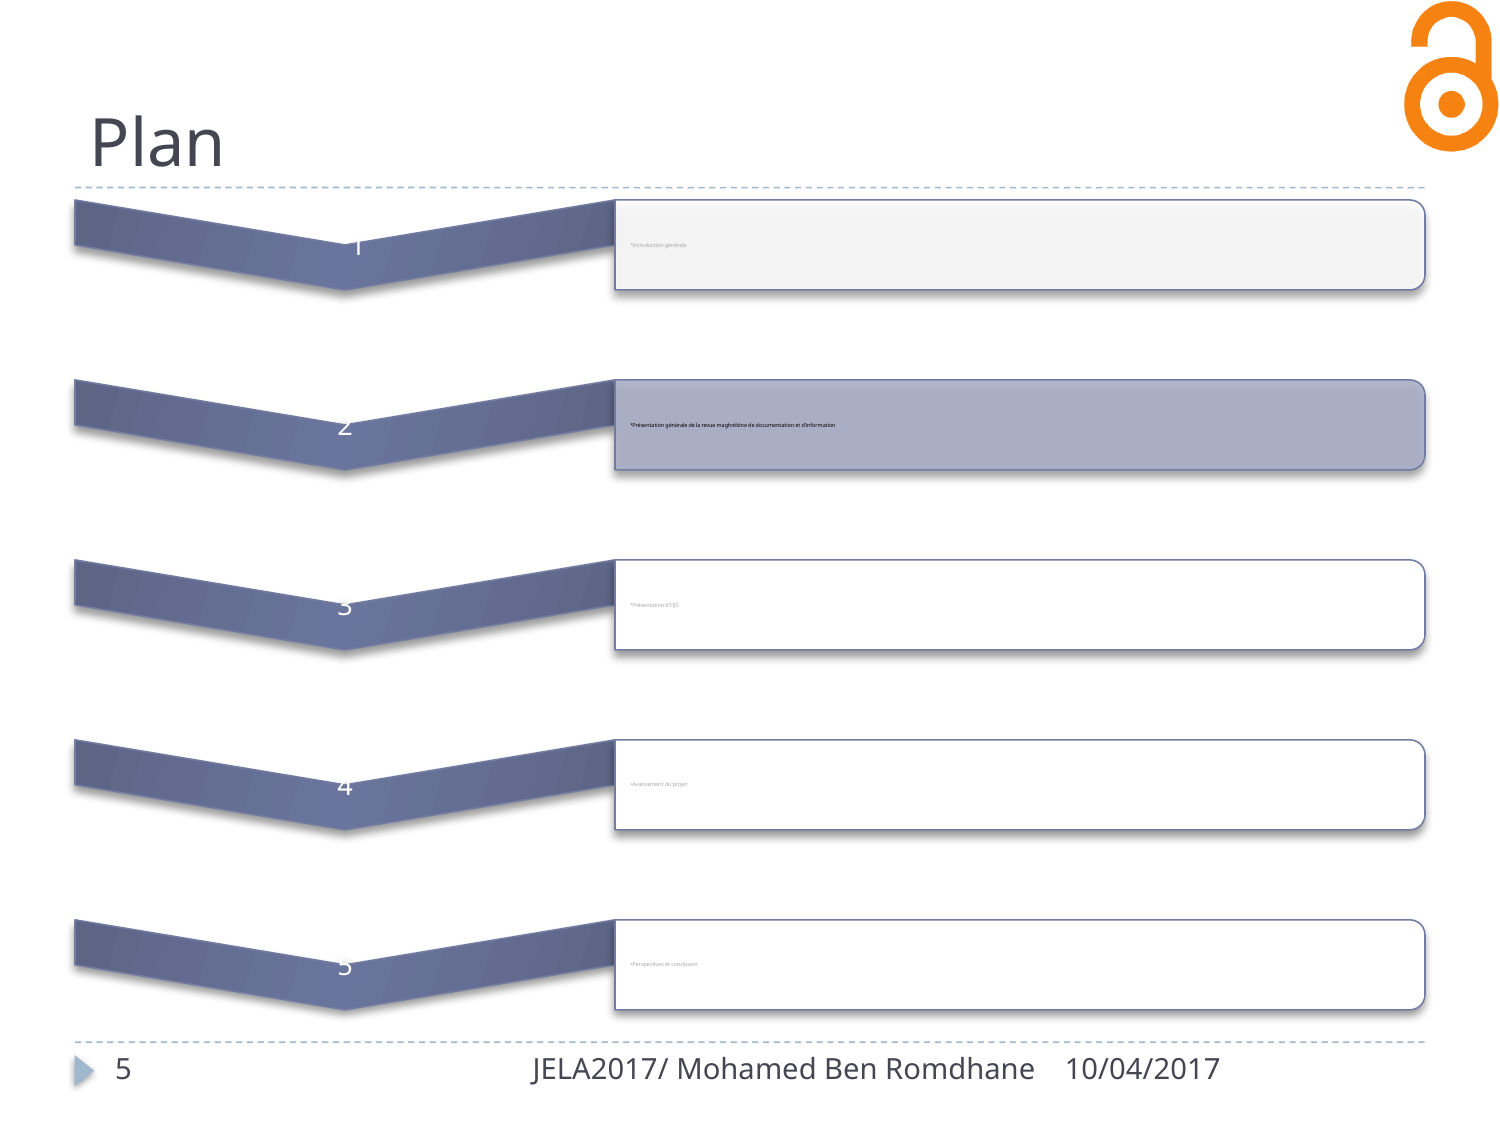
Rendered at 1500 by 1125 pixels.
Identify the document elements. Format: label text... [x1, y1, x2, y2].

footer JELA2017/ Mohamed Ben Romdhane [475, 1042, 1051, 1103]
title Plan [75, 24, 1425, 188]
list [74, 199, 1426, 1011]
slide_number 5 [100, 1042, 426, 1103]
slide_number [1051, 1042, 1426, 1103]
picture [1402, 0, 1500, 153]
